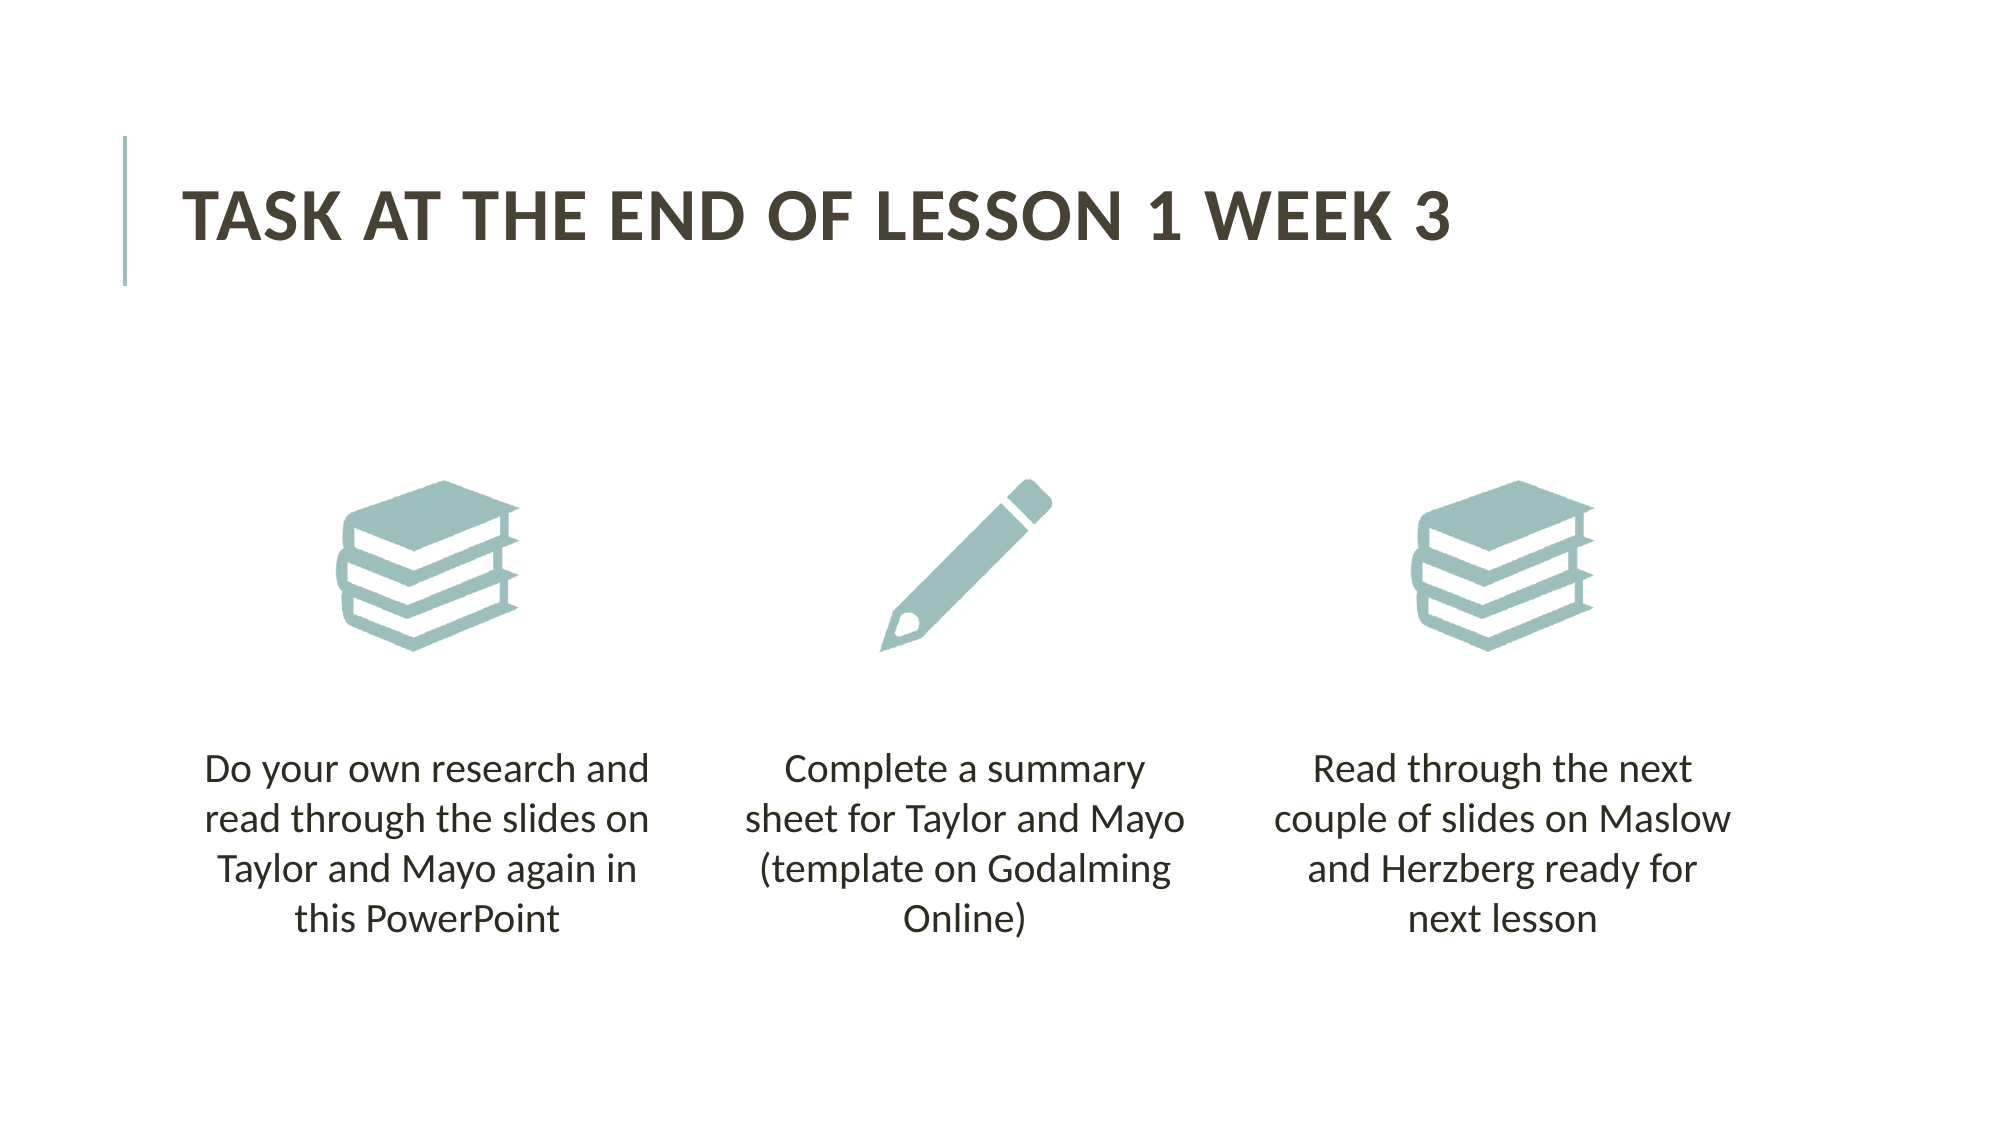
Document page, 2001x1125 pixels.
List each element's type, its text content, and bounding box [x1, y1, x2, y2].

title Task at the end of Lesson 1 WEEK 3 [168, 96, 1763, 342]
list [167, 374, 1763, 1036]
